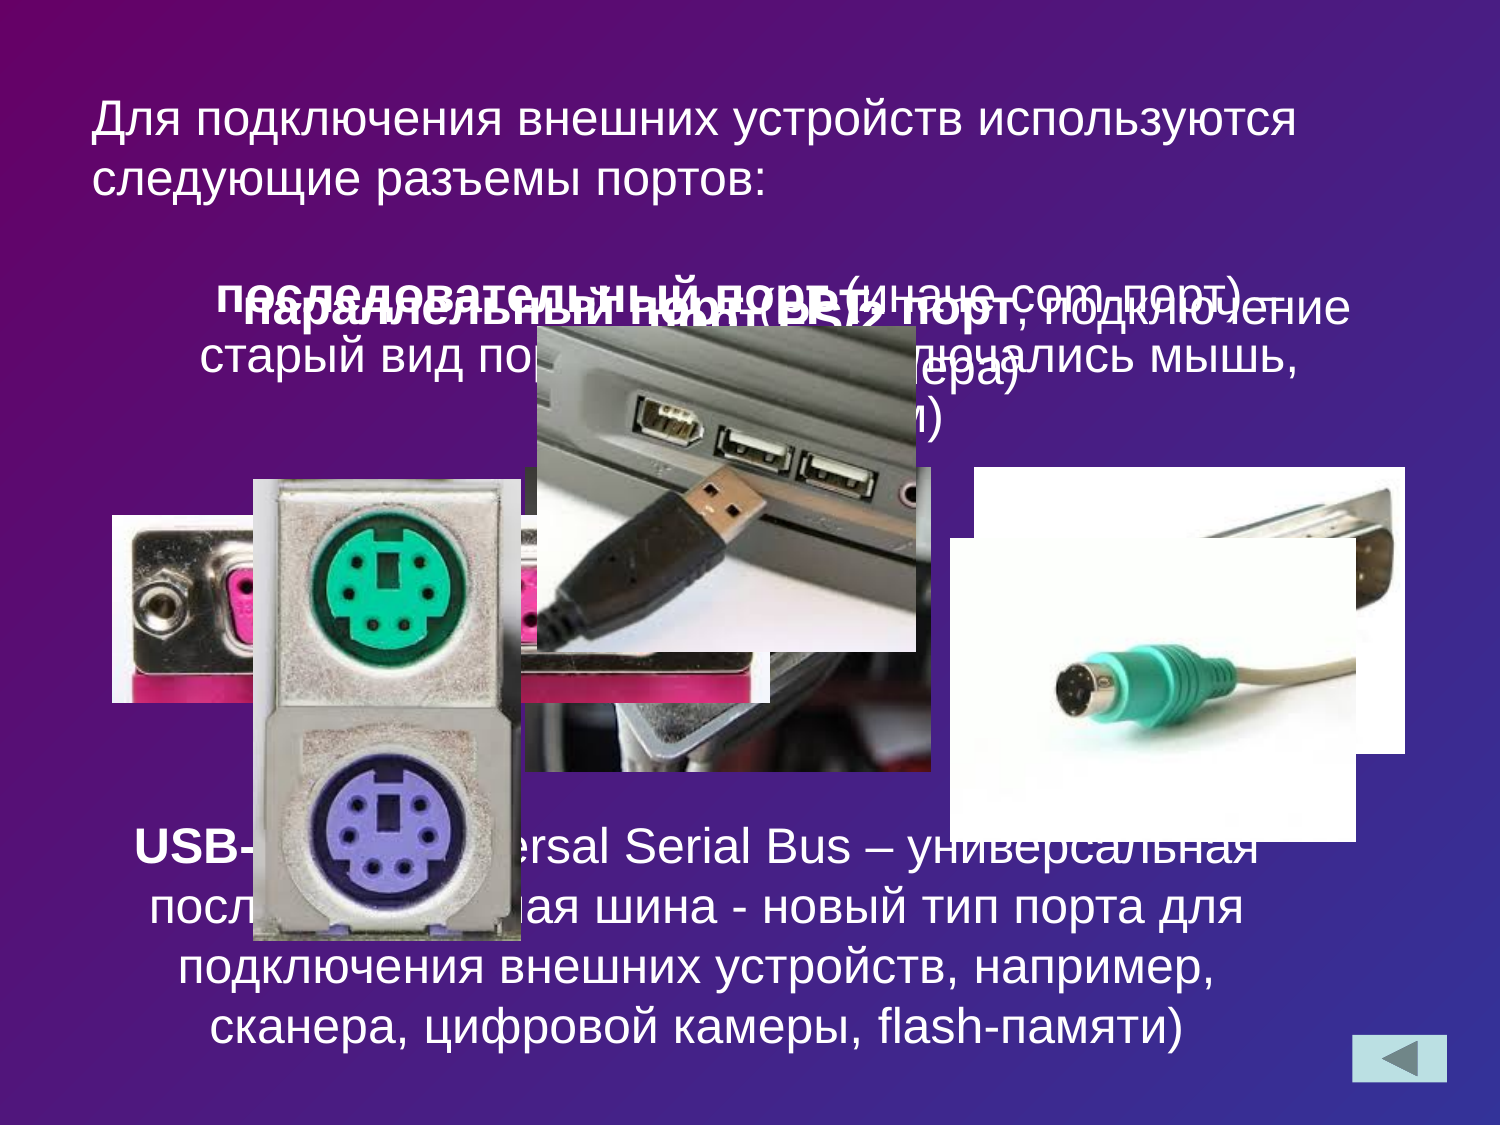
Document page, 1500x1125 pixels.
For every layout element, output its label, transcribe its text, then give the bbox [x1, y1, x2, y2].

text_box параллельный порт (LPT- порт, подключение принтера, сканера) [159, 267, 1435, 402]
picture [950, 467, 1405, 843]
text_box Для подключения внешних устройств используются следующие разъемы портов: [76, 78, 1353, 213]
text_box [1352, 1034, 1447, 1083]
picture [111, 326, 931, 941]
text_box порт PS/2 [135, 278, 1412, 414]
text_box USB-порт (Universal Serial Bus – универсальная последовательная шина - новый тип порта для подключения внешних устройств, например, сканера, цифровой камеры, flash-памяти) [88, 685, 1306, 1121]
text_box последовательный порт (иначе com-порт) – старый вид порта, к нему подключались мышь, внешний модем) [112, 255, 1388, 451]
